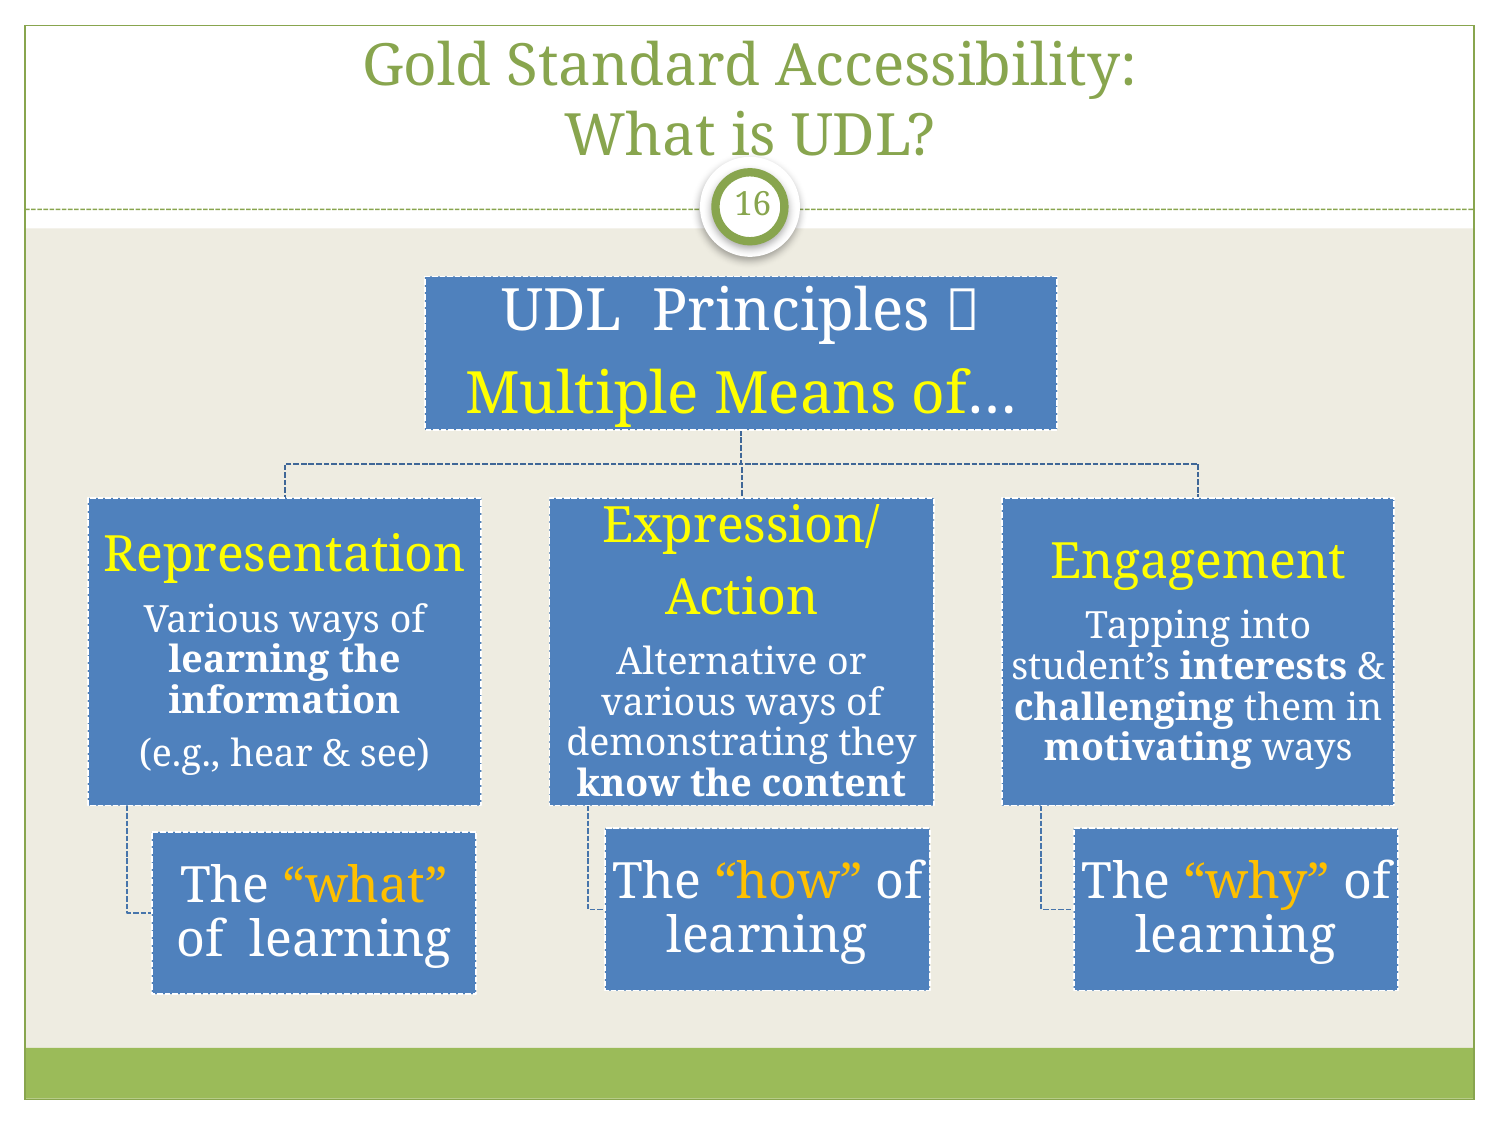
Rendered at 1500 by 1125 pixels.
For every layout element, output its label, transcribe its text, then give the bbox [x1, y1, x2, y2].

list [87, 274, 1426, 1038]
slide_number 16 [715, 168, 791, 241]
title Gold Standard Accessibility: What is UDL? [50, 50, 1450, 175]
